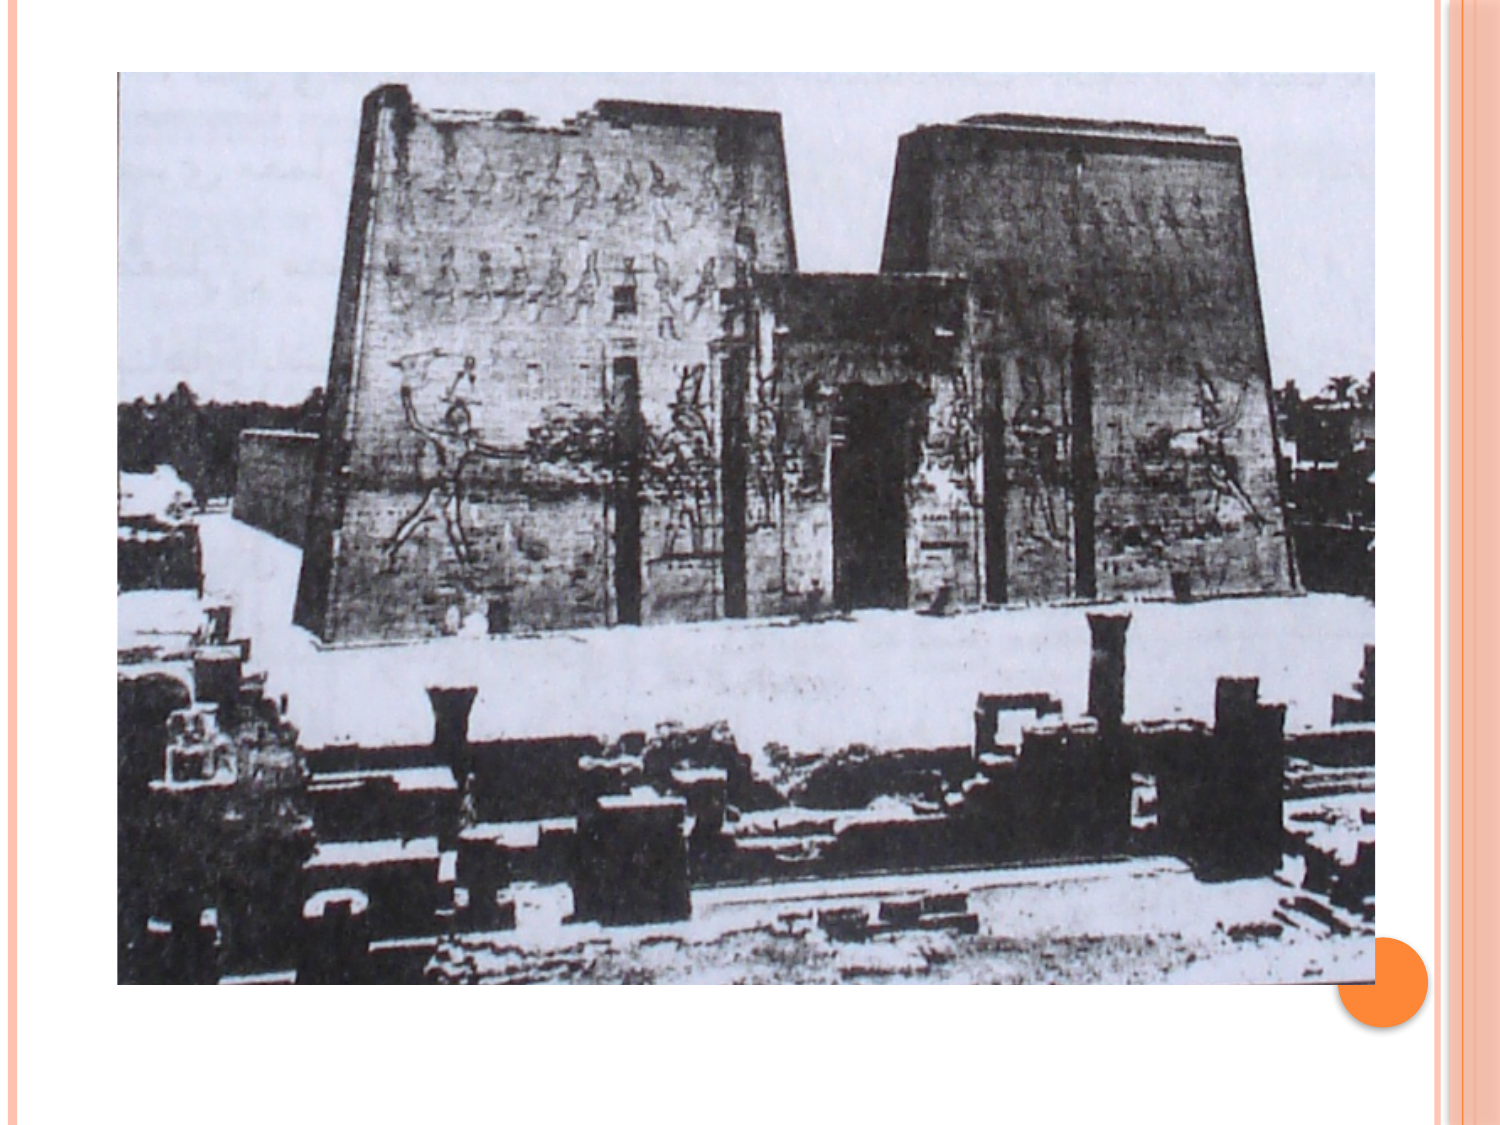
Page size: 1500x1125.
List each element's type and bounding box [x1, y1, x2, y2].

text_box [104, 71, 1384, 1074]
